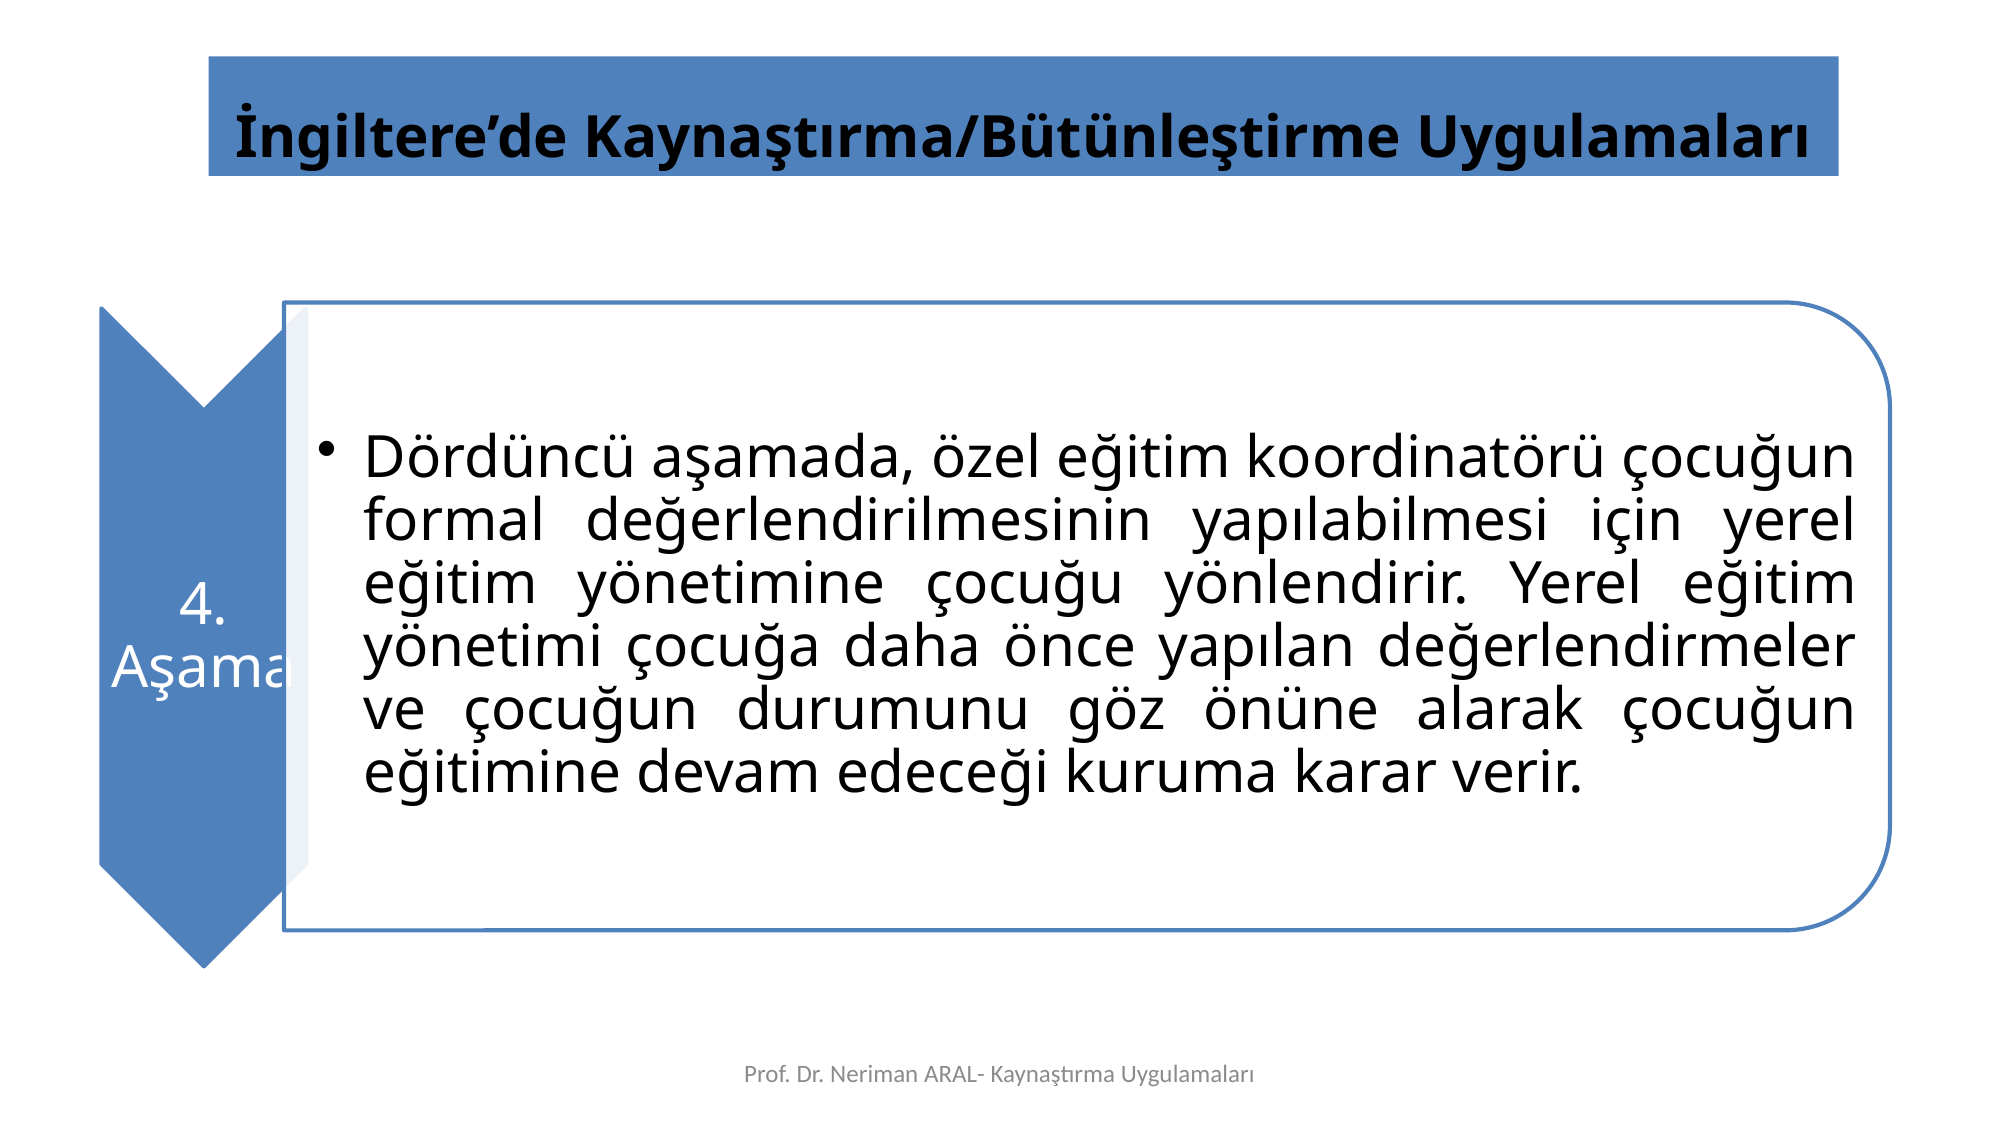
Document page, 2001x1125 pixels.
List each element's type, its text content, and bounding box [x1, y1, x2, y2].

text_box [102, 207, 1910, 967]
text_box İngiltere’de Kaynaştırma/Bütünleştirme Uygulamaları [208, 56, 1839, 176]
footer Prof. Dr. Neriman ARAL- Kaynaştırma Uygulamaları [683, 1042, 1317, 1103]
